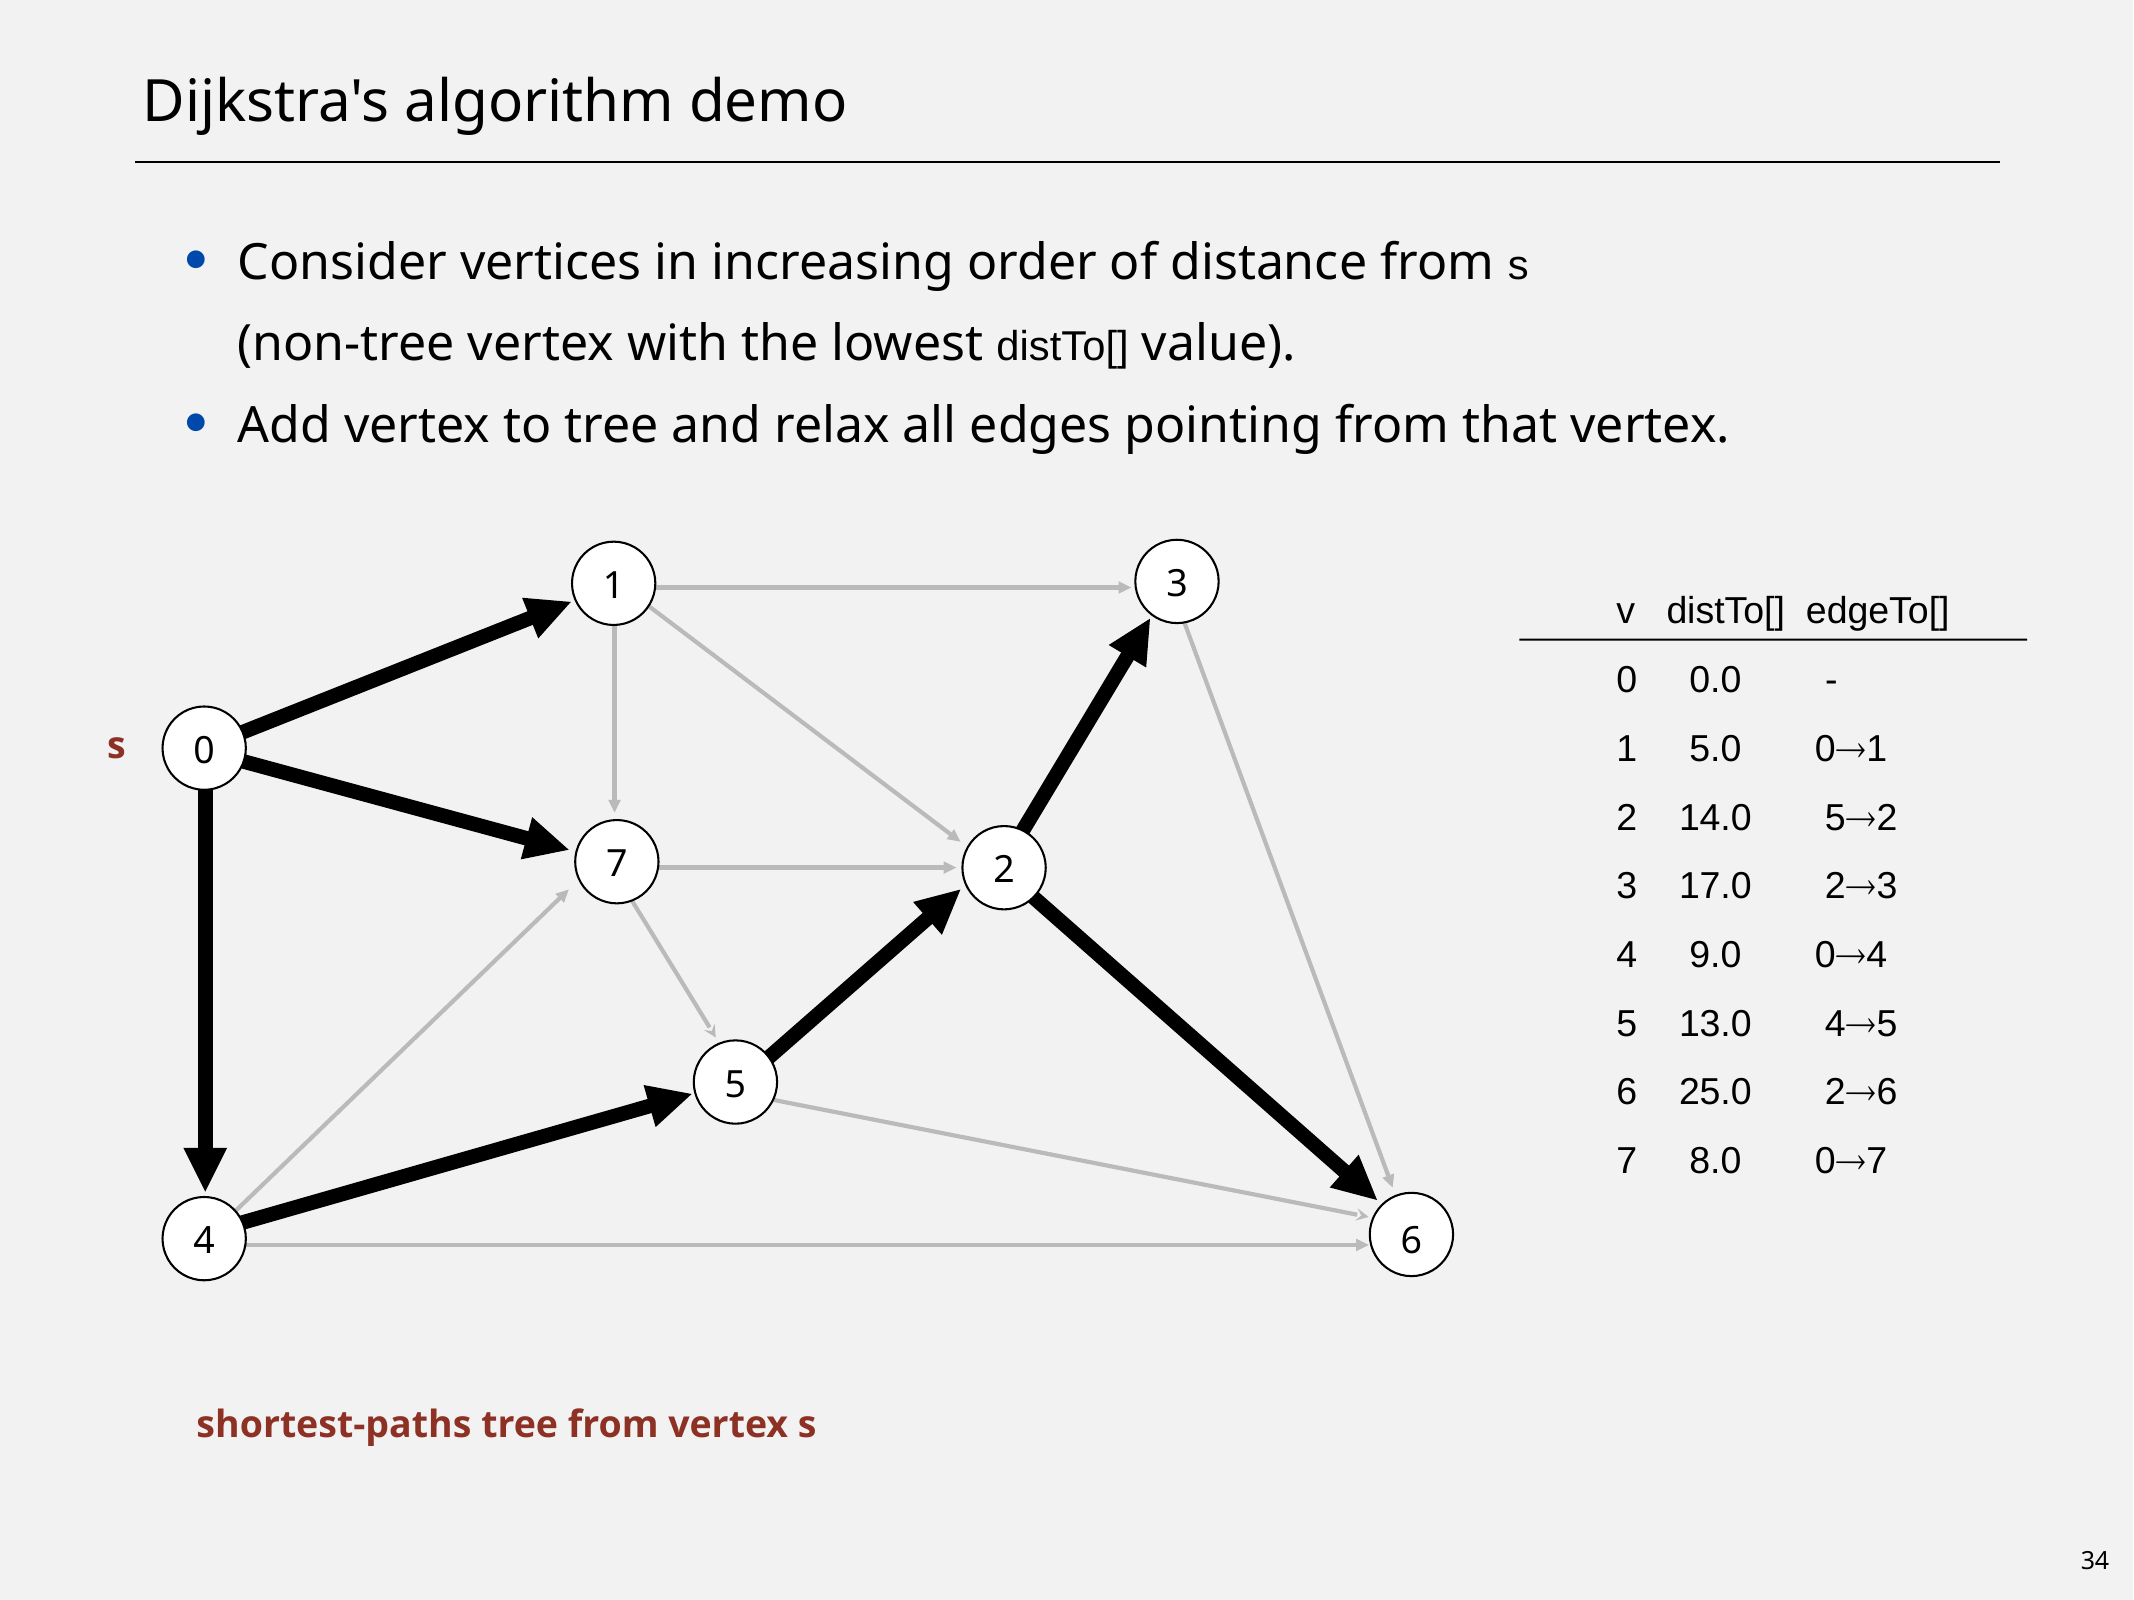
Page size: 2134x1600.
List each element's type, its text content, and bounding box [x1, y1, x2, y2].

text_box [243, 600, 571, 733]
text_box 5 [693, 1040, 778, 1124]
list Consider vertices in increasing order of distance from s (non-tree vertex with the lowest distTo[] value). Add vertex to tree and relax all edges pointing from that vertex. [132, 207, 2001, 1543]
text_box 7 [575, 820, 659, 904]
text_box shortest-paths tree from vertex s [178, 1391, 836, 1454]
text_box [649, 606, 961, 842]
text_box [243, 1091, 692, 1223]
text_box 1 [572, 541, 656, 625]
text_box [1184, 623, 1395, 1188]
text_box s [89, 712, 144, 775]
text_box [769, 889, 961, 1057]
text_box v distTo[] edgeTo[] 0 0.0 - 1 5.0 0®1 2 14.0 5®2 3 17.0 2®3 4 9.0 0®4 5 13.0 4®5 6 25.0 2®6 7 8.0 0®7 [1598, 554, 1969, 639]
text_box [244, 761, 569, 853]
text_box 6 [1369, 1192, 1454, 1277]
text_box 3 [1135, 539, 1219, 624]
text_box [1355, 1208, 1369, 1221]
text_box 4 [162, 1196, 246, 1281]
text_box [1022, 618, 1150, 830]
text_box [608, 625, 621, 813]
text_box [659, 861, 957, 874]
text_box [656, 581, 1132, 594]
slide_number 34 [2069, 1538, 2121, 1586]
text_box [1034, 897, 1378, 1201]
text_box 0 [162, 706, 246, 790]
text_box [199, 790, 212, 1192]
text_box [246, 1238, 1369, 1252]
text_box 2 [962, 826, 1046, 910]
text_box [704, 1023, 716, 1038]
title Dijkstra's algorithm demo [132, 0, 2001, 134]
text_box v distTo[] edgeTo[] 0 0.0 - 1 5.0 0®1 2 14.0 5®2 3 17.0 2®3 4 9.0 0®4 5 13.0 4®5 6 25.0 2®6 7 8.0 0®7 [1598, 640, 1969, 1190]
text_box [236, 889, 569, 1211]
